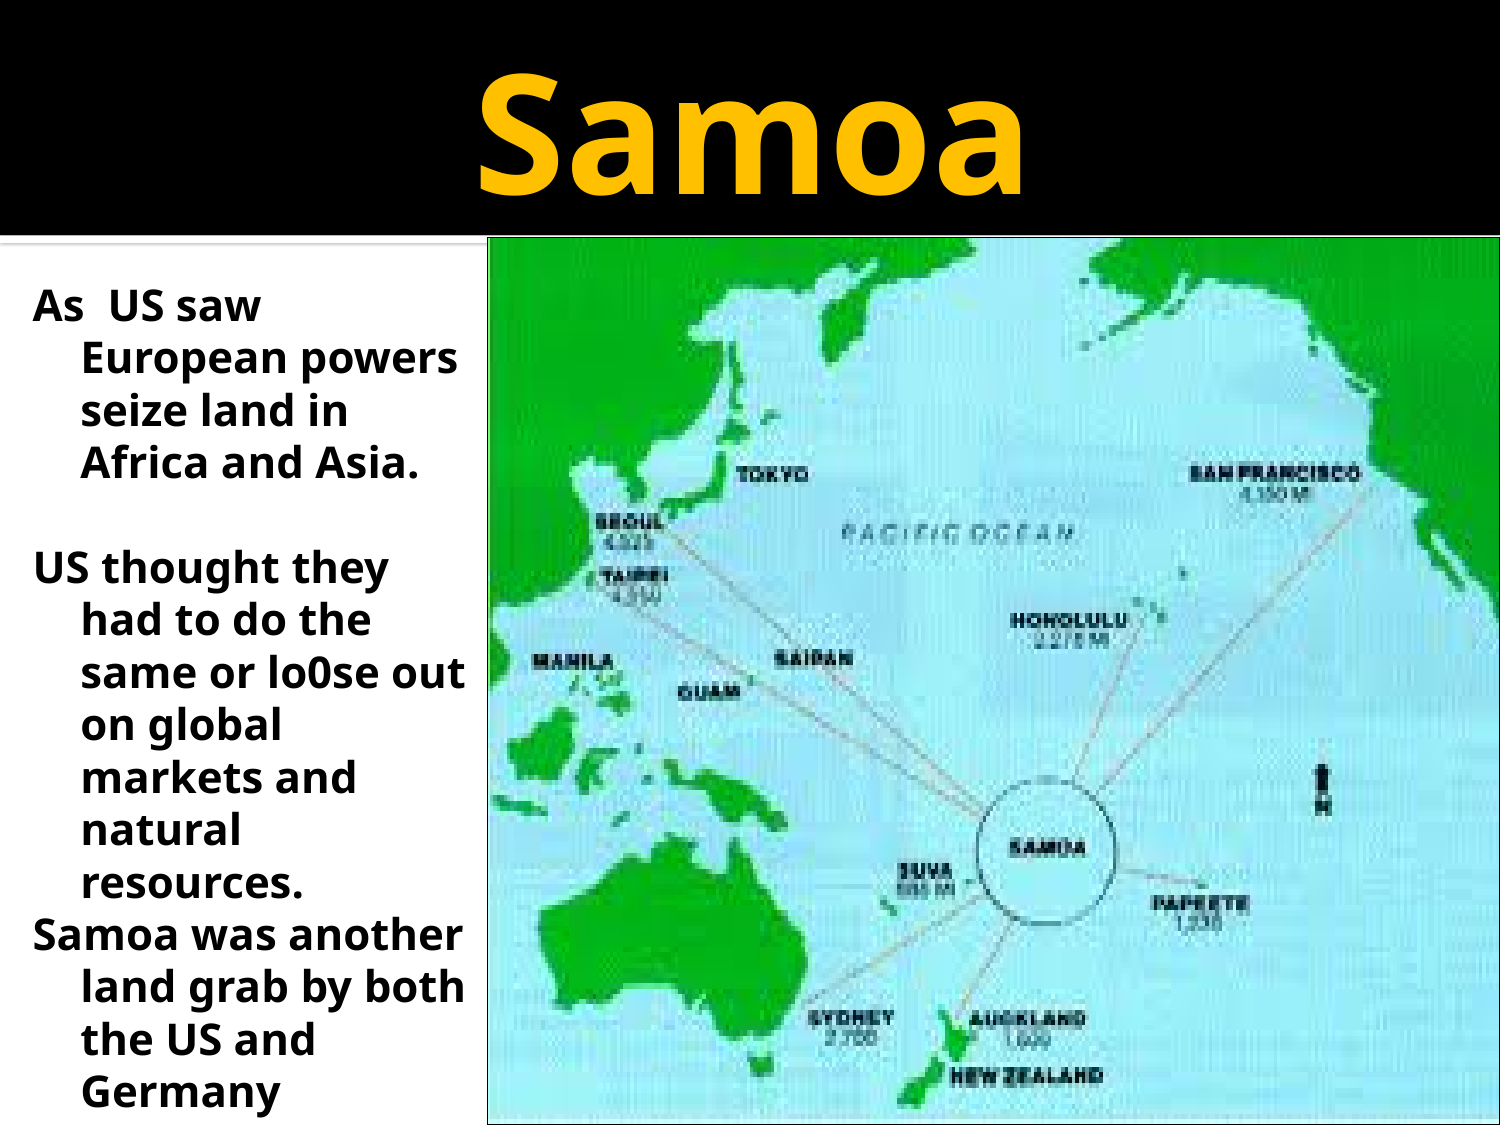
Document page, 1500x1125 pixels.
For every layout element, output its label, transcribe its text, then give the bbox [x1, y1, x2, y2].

title Samoa [75, 24, 1425, 231]
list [487, 237, 1500, 1125]
list As US saw European powers seize land in Africa and Asia. US thought they had to do the same or lo0se out on global markets and natural resources. Samoa was another land grab by both the US and Germany [0, 262, 482, 1125]
